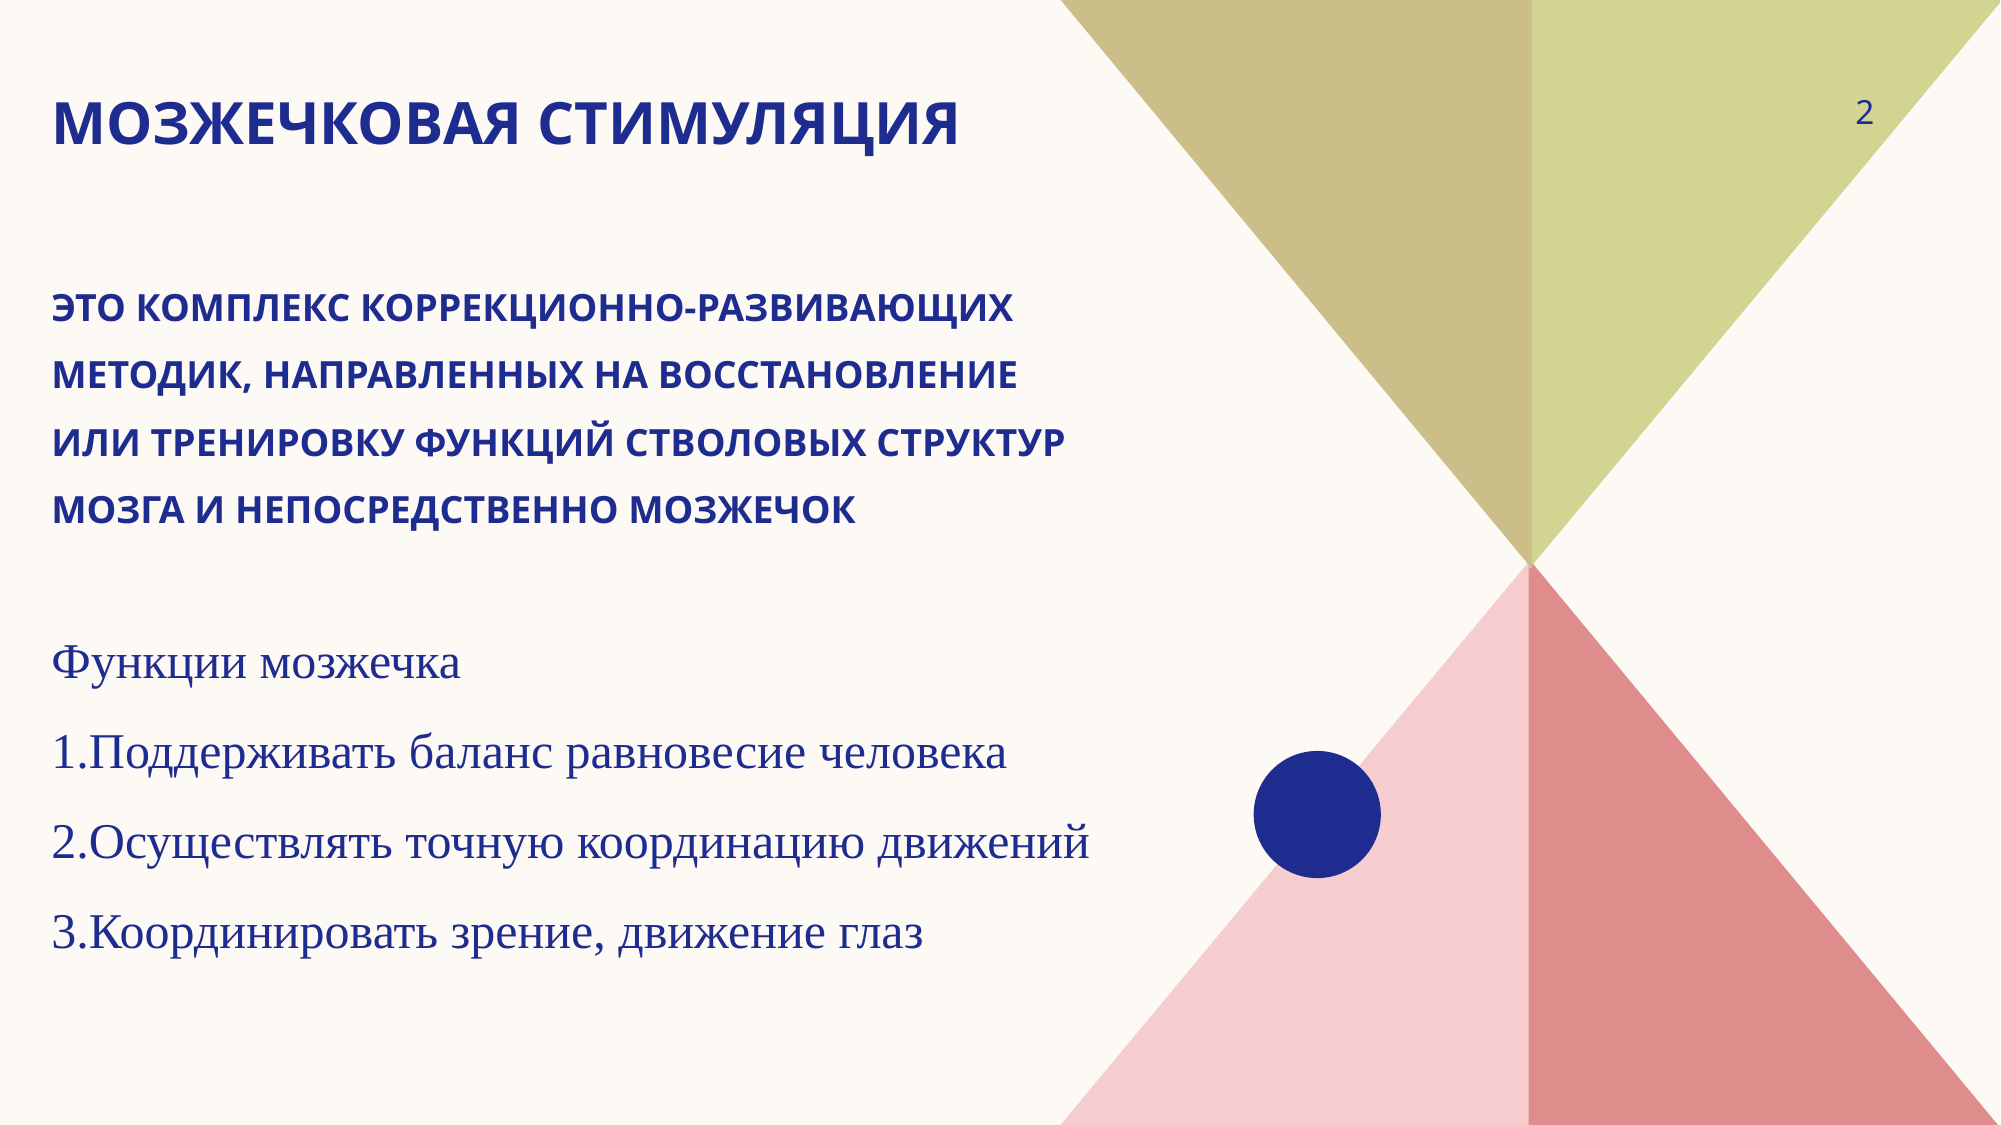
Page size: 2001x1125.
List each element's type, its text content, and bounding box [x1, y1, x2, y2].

title Мозжечковая стимуляция [36, 31, 1117, 157]
list это комплекс коррекционно-развивающих методик, Направленных на восстановление или тренировку функций стволовых структур мозга и непосредственно мозжечок Функции мозжечка 1.Поддерживать баланс равновесие человека 2.Осуществлять точную координацию движений 3.Координировать зрение, движение глаз [36, 261, 1117, 1094]
slide_number 2 [1712, 75, 1875, 153]
